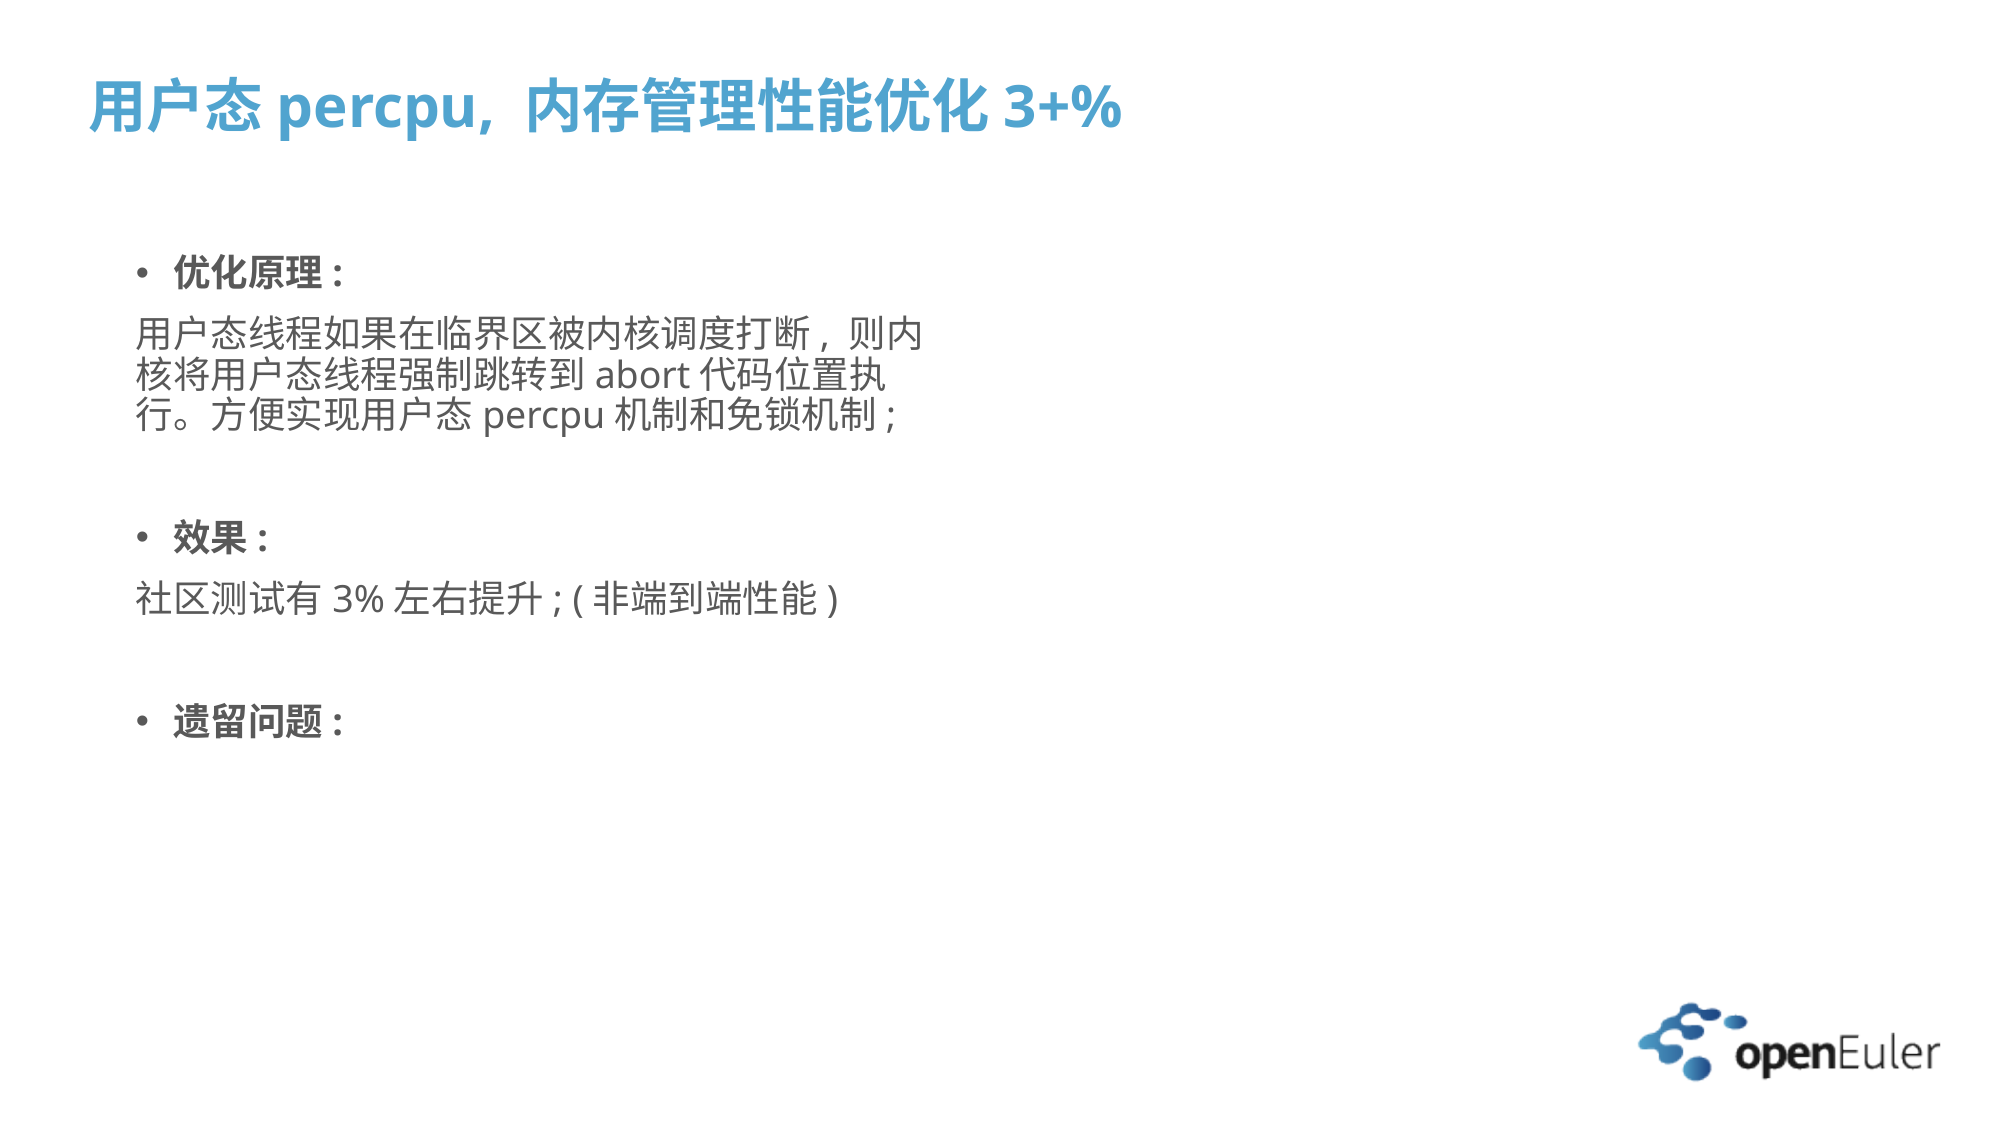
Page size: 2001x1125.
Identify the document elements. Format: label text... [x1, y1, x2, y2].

picture [1621, 987, 1958, 1098]
title 用户态percpu, 内存管理性能优化3+% [73, 54, 1930, 162]
list 优化原理: 用户态线程如果在临界区被内核调度打断, 则内核将用户态线程强制跳转到abort代码位置执行。方便实现用户态percpu机制和免锁机制; 效果: 社区测试有3%左右提升; (非端到端性能) 遗留问题: [120, 246, 939, 1002]
